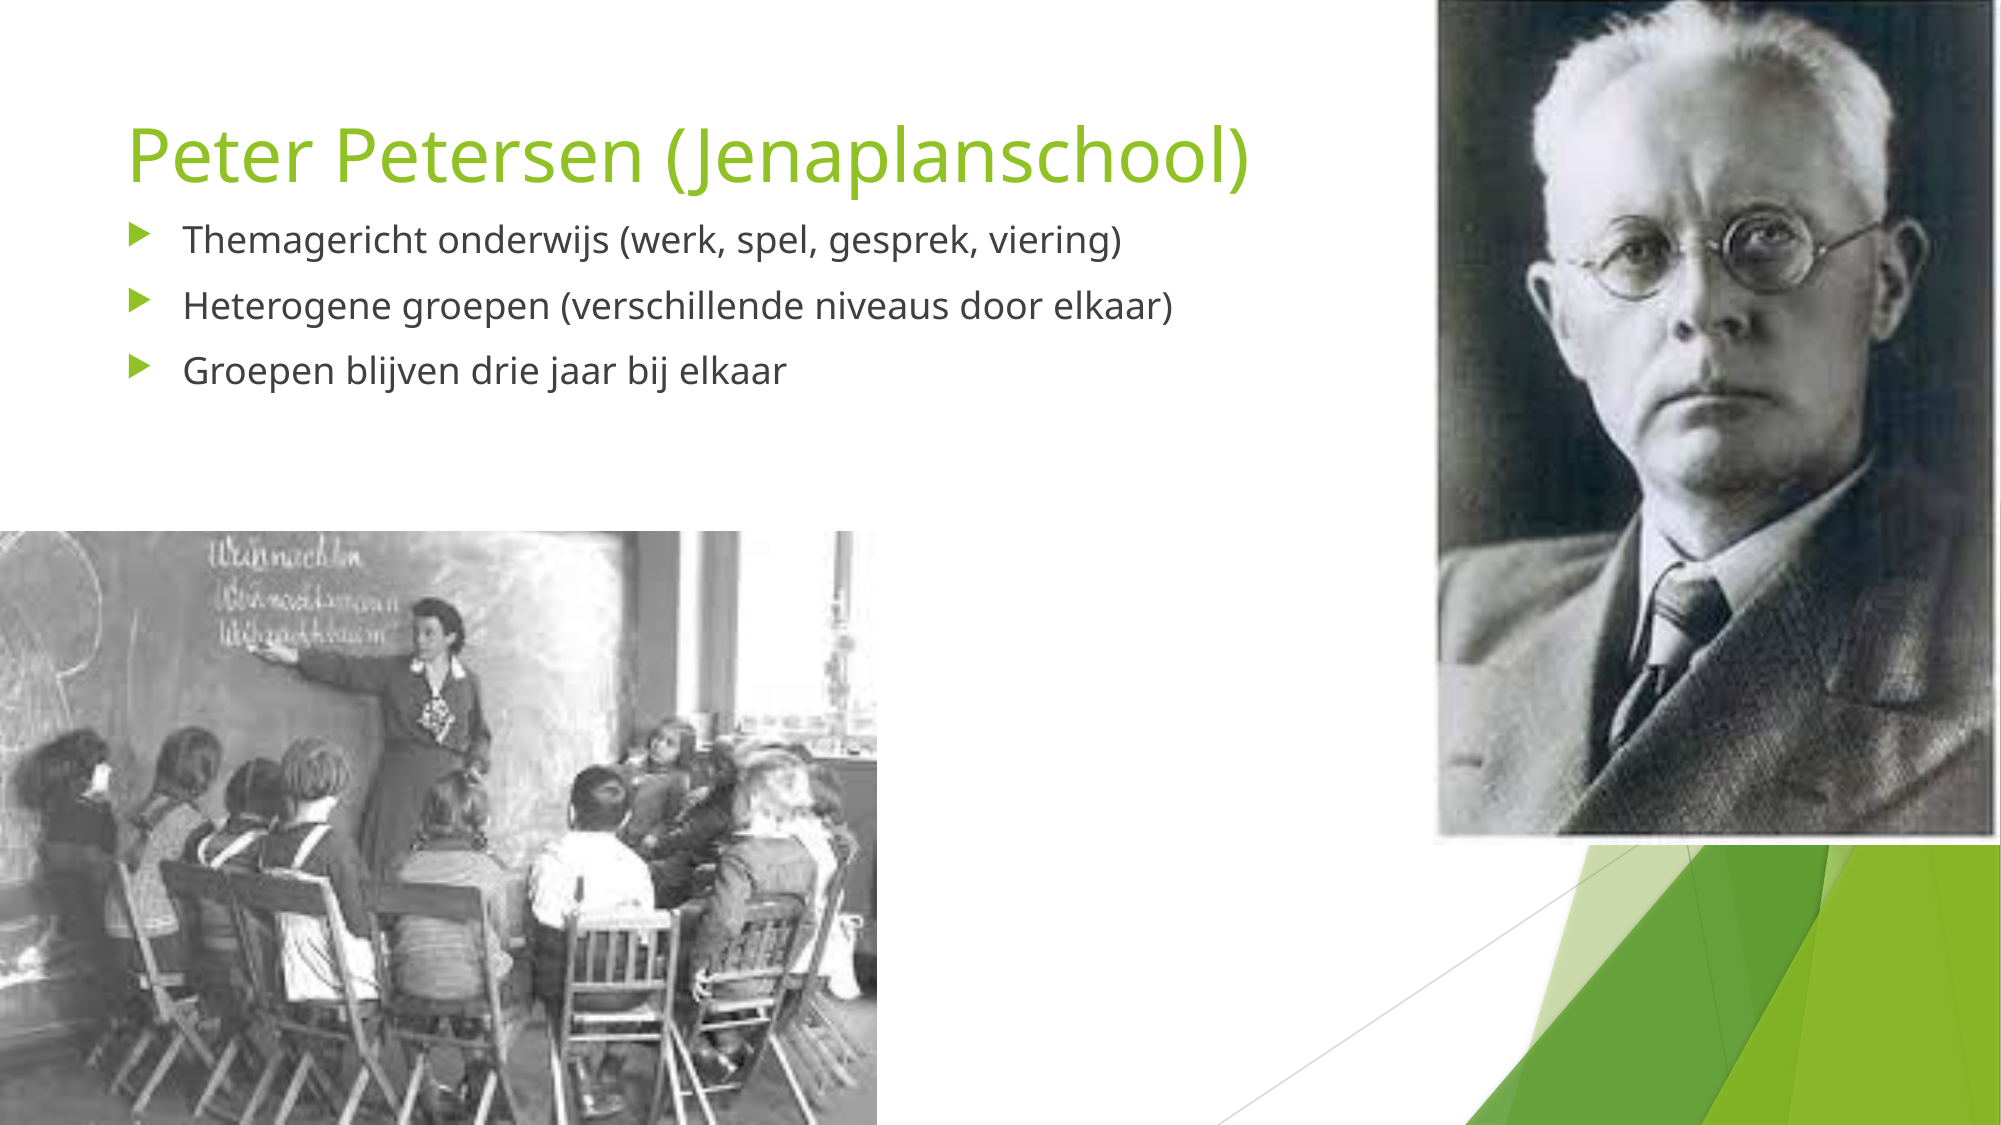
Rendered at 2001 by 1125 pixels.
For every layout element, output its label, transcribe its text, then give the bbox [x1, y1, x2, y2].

list Themagericht onderwijs (werk, spel, gesprek, viering) Heterogene groepen (verschillende niveaus door elkaar) Groepen blijven drie jaar bij elkaar [111, 208, 1428, 845]
picture [1432, 0, 2000, 846]
picture [0, 530, 877, 1125]
title Peter Petersen (Jenaplanschool) [111, 99, 1428, 208]
